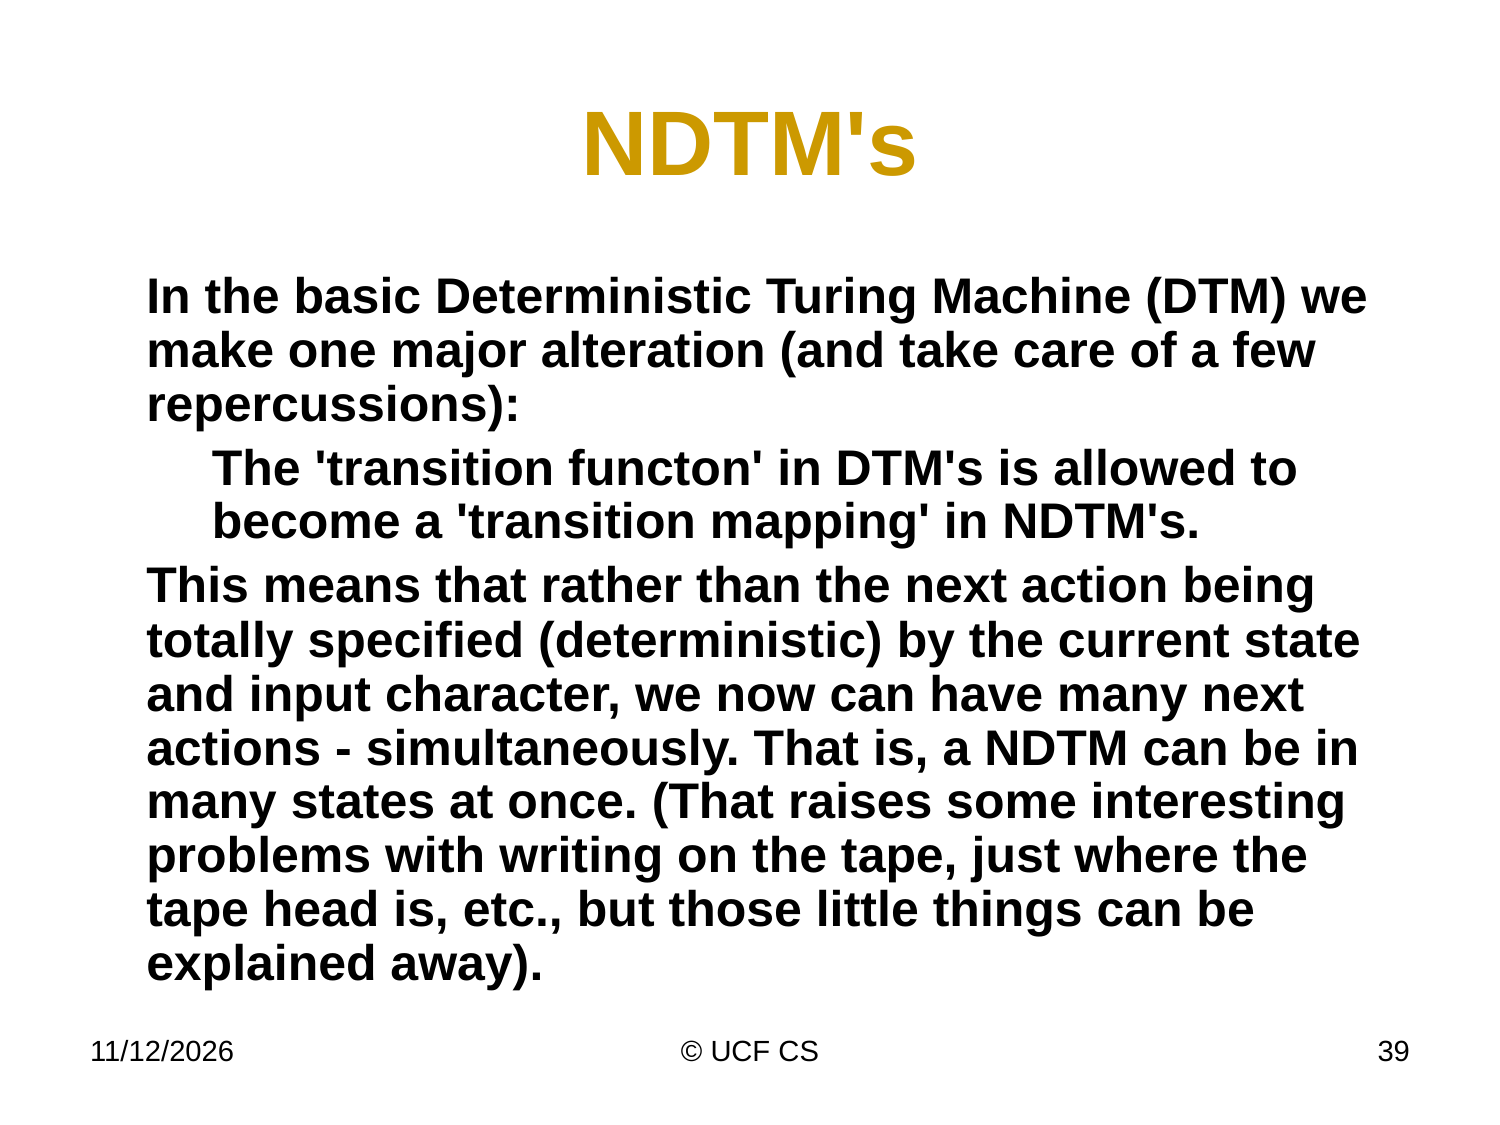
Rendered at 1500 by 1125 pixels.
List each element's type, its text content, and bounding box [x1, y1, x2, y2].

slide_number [74, 1024, 426, 1103]
footer © UCF CS [512, 1024, 988, 1103]
list In the basic Deterministic Turing Machine (DTM) we make one major alteration (and take care of a few repercussions): The 'transition functon' in DTM's is allowed to become a 'transition mapping' in NDTM's. This means that rather than the next action being totally specified (deterministic) by the current state and input character, we now can have many next actions - simultaneously. That is, a NDTM can be in many states at once. (That raises some interesting problems with writing on the tape, just where the tape head is, etc., but those little things can be explained away). [75, 262, 1425, 1005]
slide_number 39 [1074, 1024, 1426, 1103]
title NDTM's [75, 45, 1425, 233]
